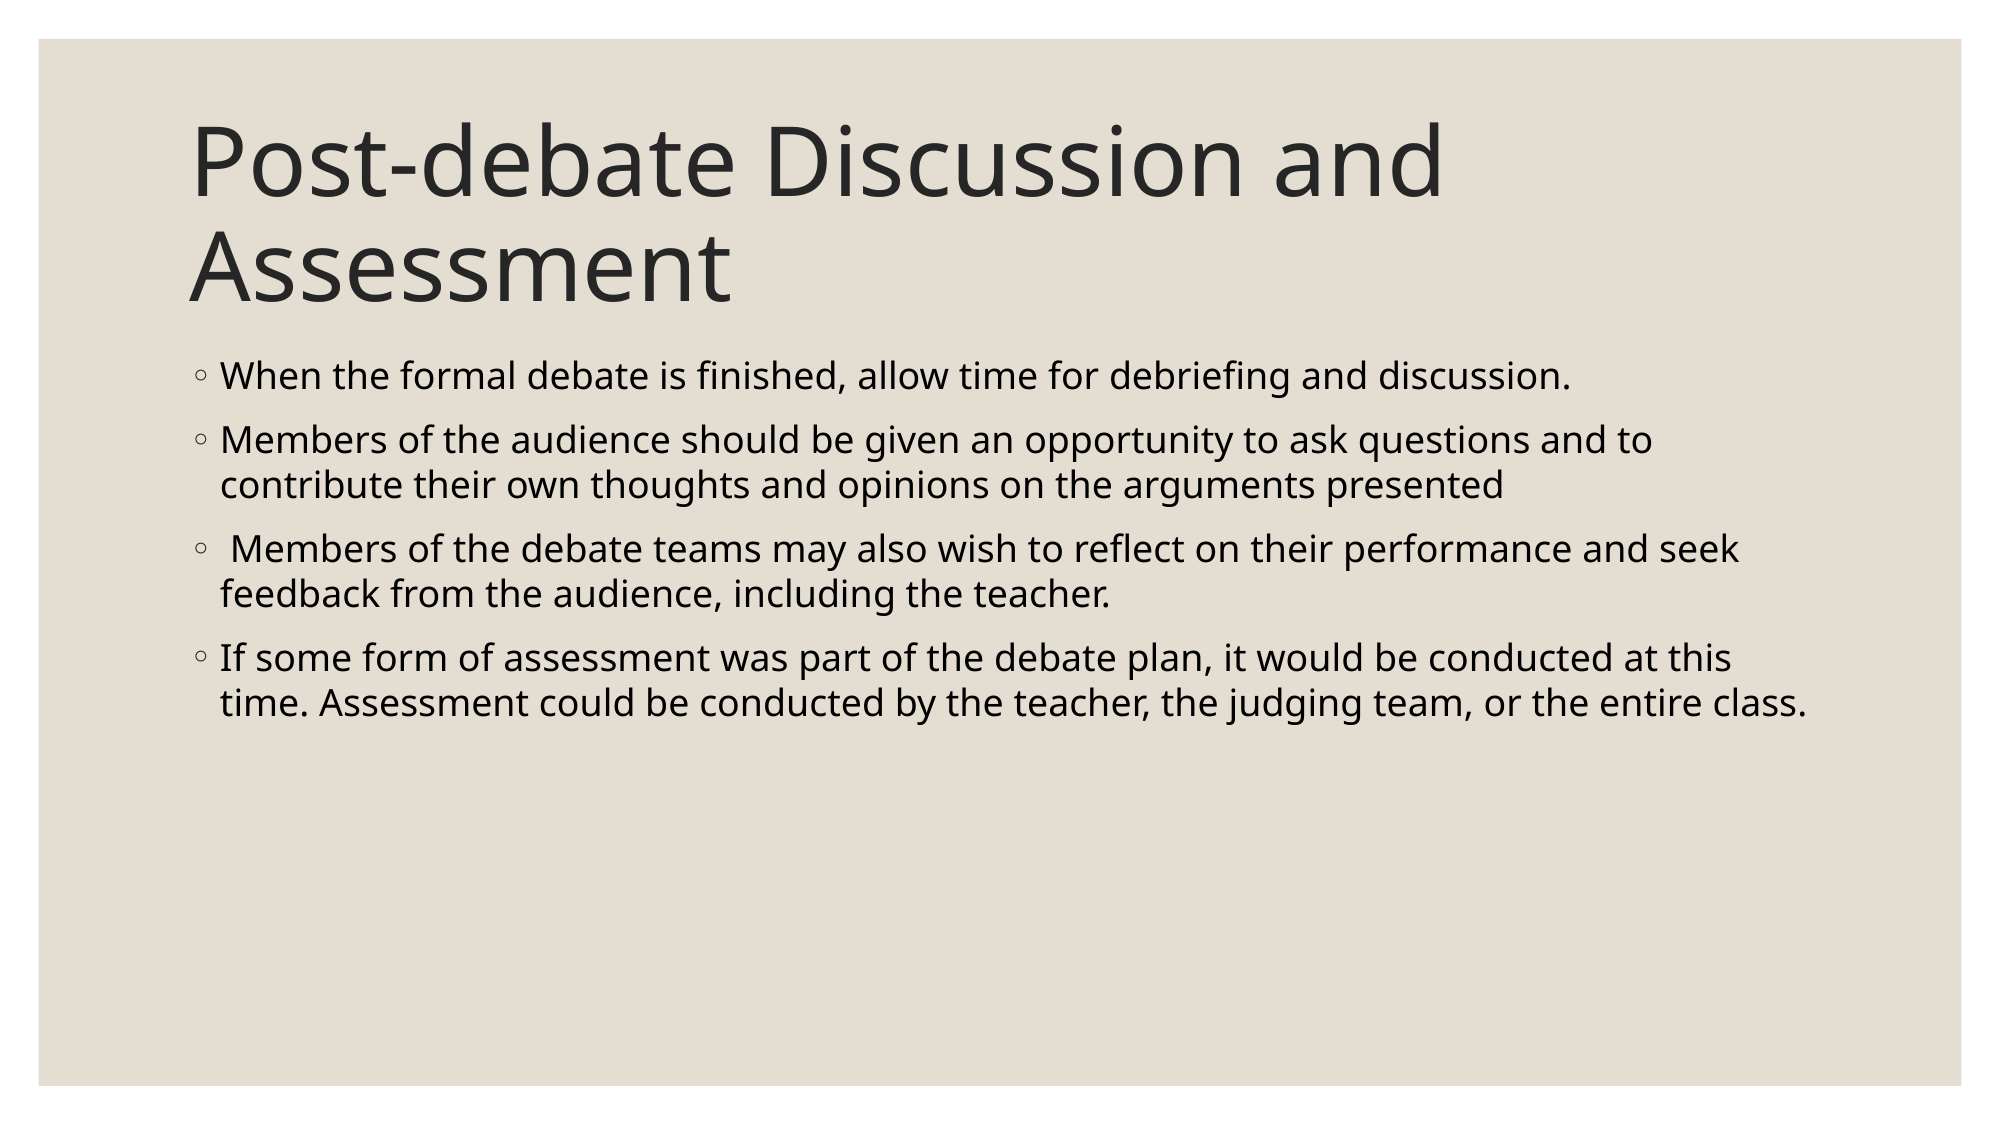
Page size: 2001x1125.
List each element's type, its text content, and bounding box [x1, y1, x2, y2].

list When the formal debate is finished, allow time for debriefing and discussion. Members of the audience should be given an opportunity to ask questions and to contribute their own thoughts and opinions on the arguments presented Members of the debate teams may also wish to reflect on their performance and seek feedback from the audience, including the teacher. If some form of assessment was part of the debate plan, it would be conducted at this time. Assessment could be conducted by the teacher, the judging team, or the entire class. [174, 345, 1825, 990]
title Post-debate Discussion and Assessment [174, 105, 1825, 331]
